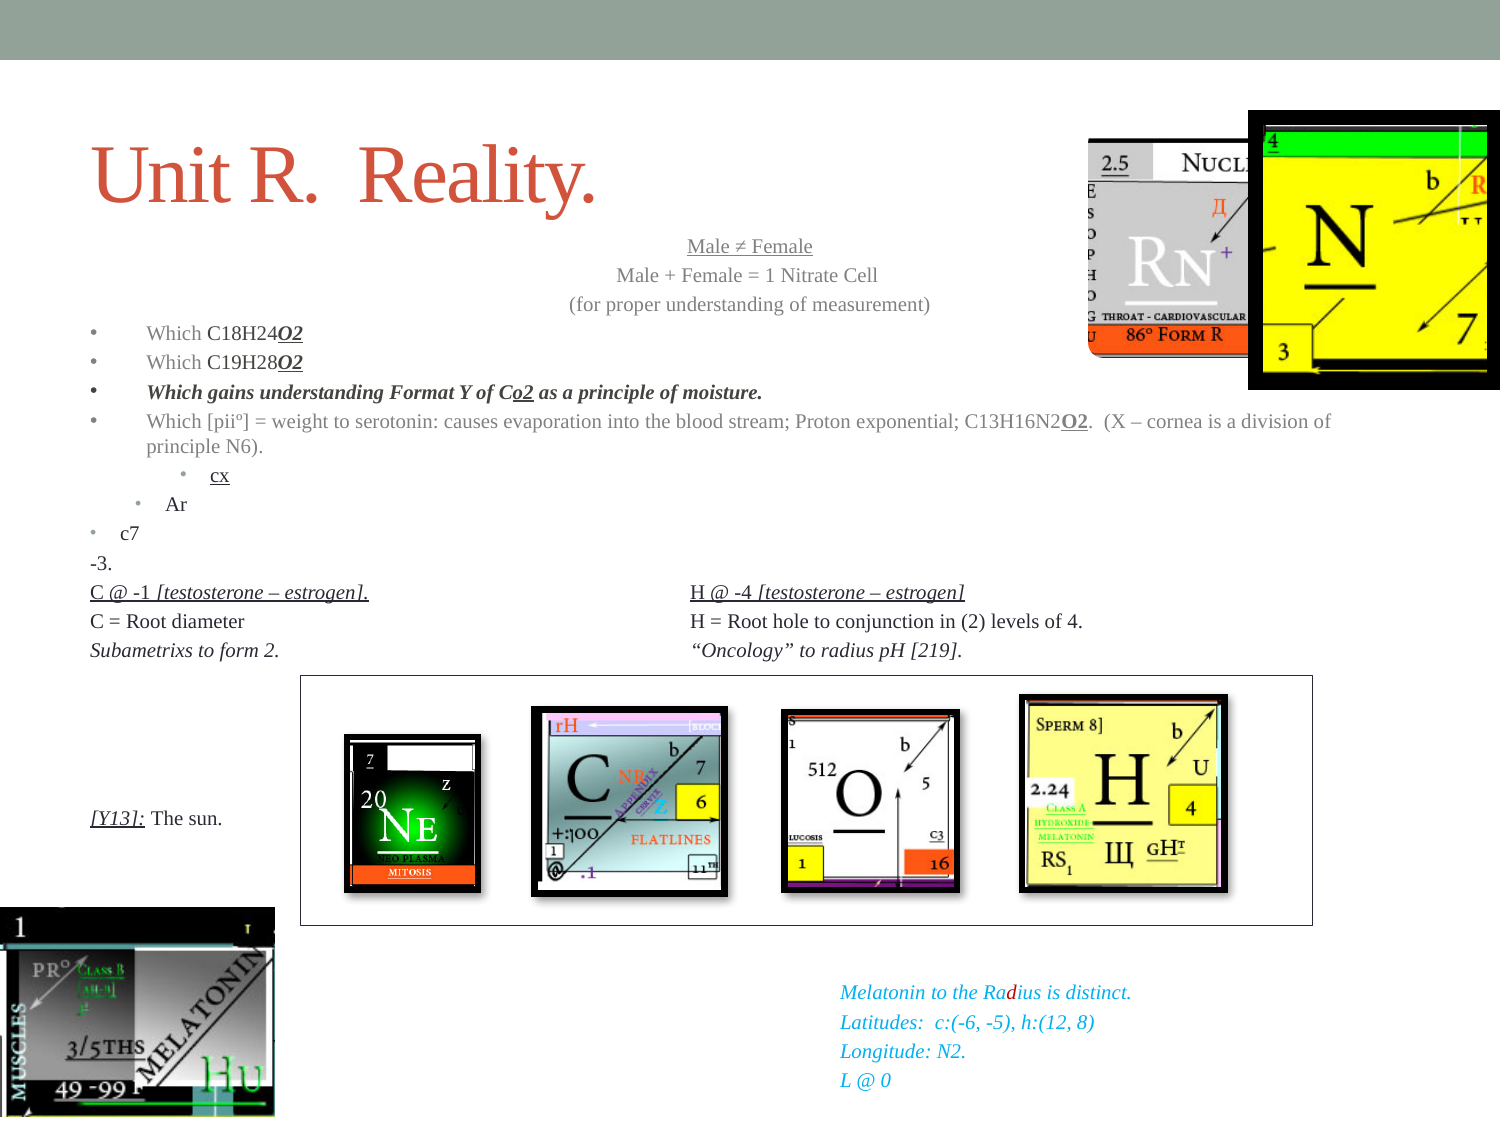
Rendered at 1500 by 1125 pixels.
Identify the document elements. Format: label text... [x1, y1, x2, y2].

picture [537, 712, 722, 891]
list Male ≠ Female Male + Female = 1 Nitrate Cell (for proper understanding of measurement) Which C18H24O2 Which C19H28O2 Which gains understanding Format Y of Co2 as a principle of moisture. Which [piiº] = weight to serotonin: causes evaporation into the blood stream; Proton exponential; C13H16N2O2. (X – cornea is a division of principle N6). cx Ar c7 -3. C @ -1 [testosterone – estrogen]. H @ -4 [testosterone – estrogen] C = Root diameter H = Root hole to conjunction in (2) levels of 4. Subametrixs to form 2. “Oncology” to radius pH [219]. Root 4: [Y13]: The sun. Melatonin to the Radius is distinct. Latitudes: c:(-6, -5), h:(12, 8) Longitude: N2. L @ 0 [75, 224, 1425, 1063]
picture [1087, 124, 1488, 376]
text_box [298, 673, 1315, 927]
picture [0, 906, 276, 1117]
picture [1024, 699, 1222, 888]
picture [787, 714, 954, 888]
picture [349, 739, 476, 888]
title Unit R. Reality. [75, 87, 1425, 224]
